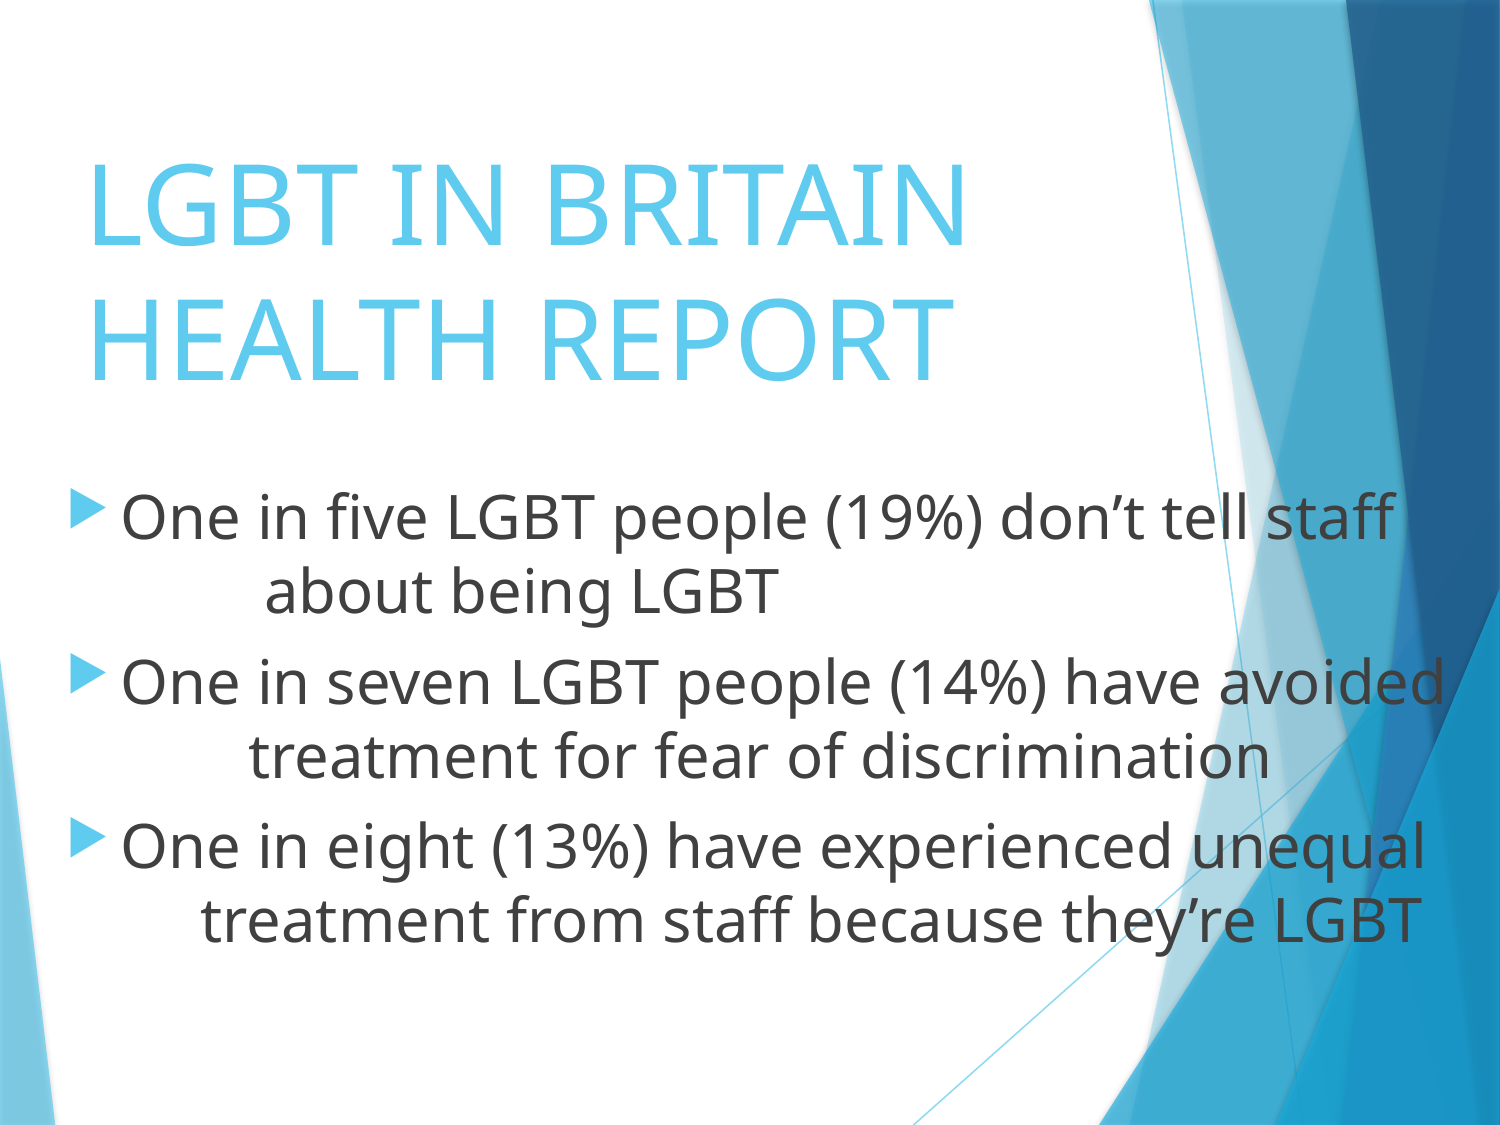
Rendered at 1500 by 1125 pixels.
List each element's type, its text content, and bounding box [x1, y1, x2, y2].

list One in five LGBT people (19%) don’t tell staff about being LGBT One in seven LGBT people (14%) have avoided treatment for fear of discrimination One in eight (13%) have experienced unequal treatment from staff because they’re LGBT [51, 289, 1477, 996]
title LGBT IN BRITAIN HEALTH REPORT [69, 125, 1477, 289]
